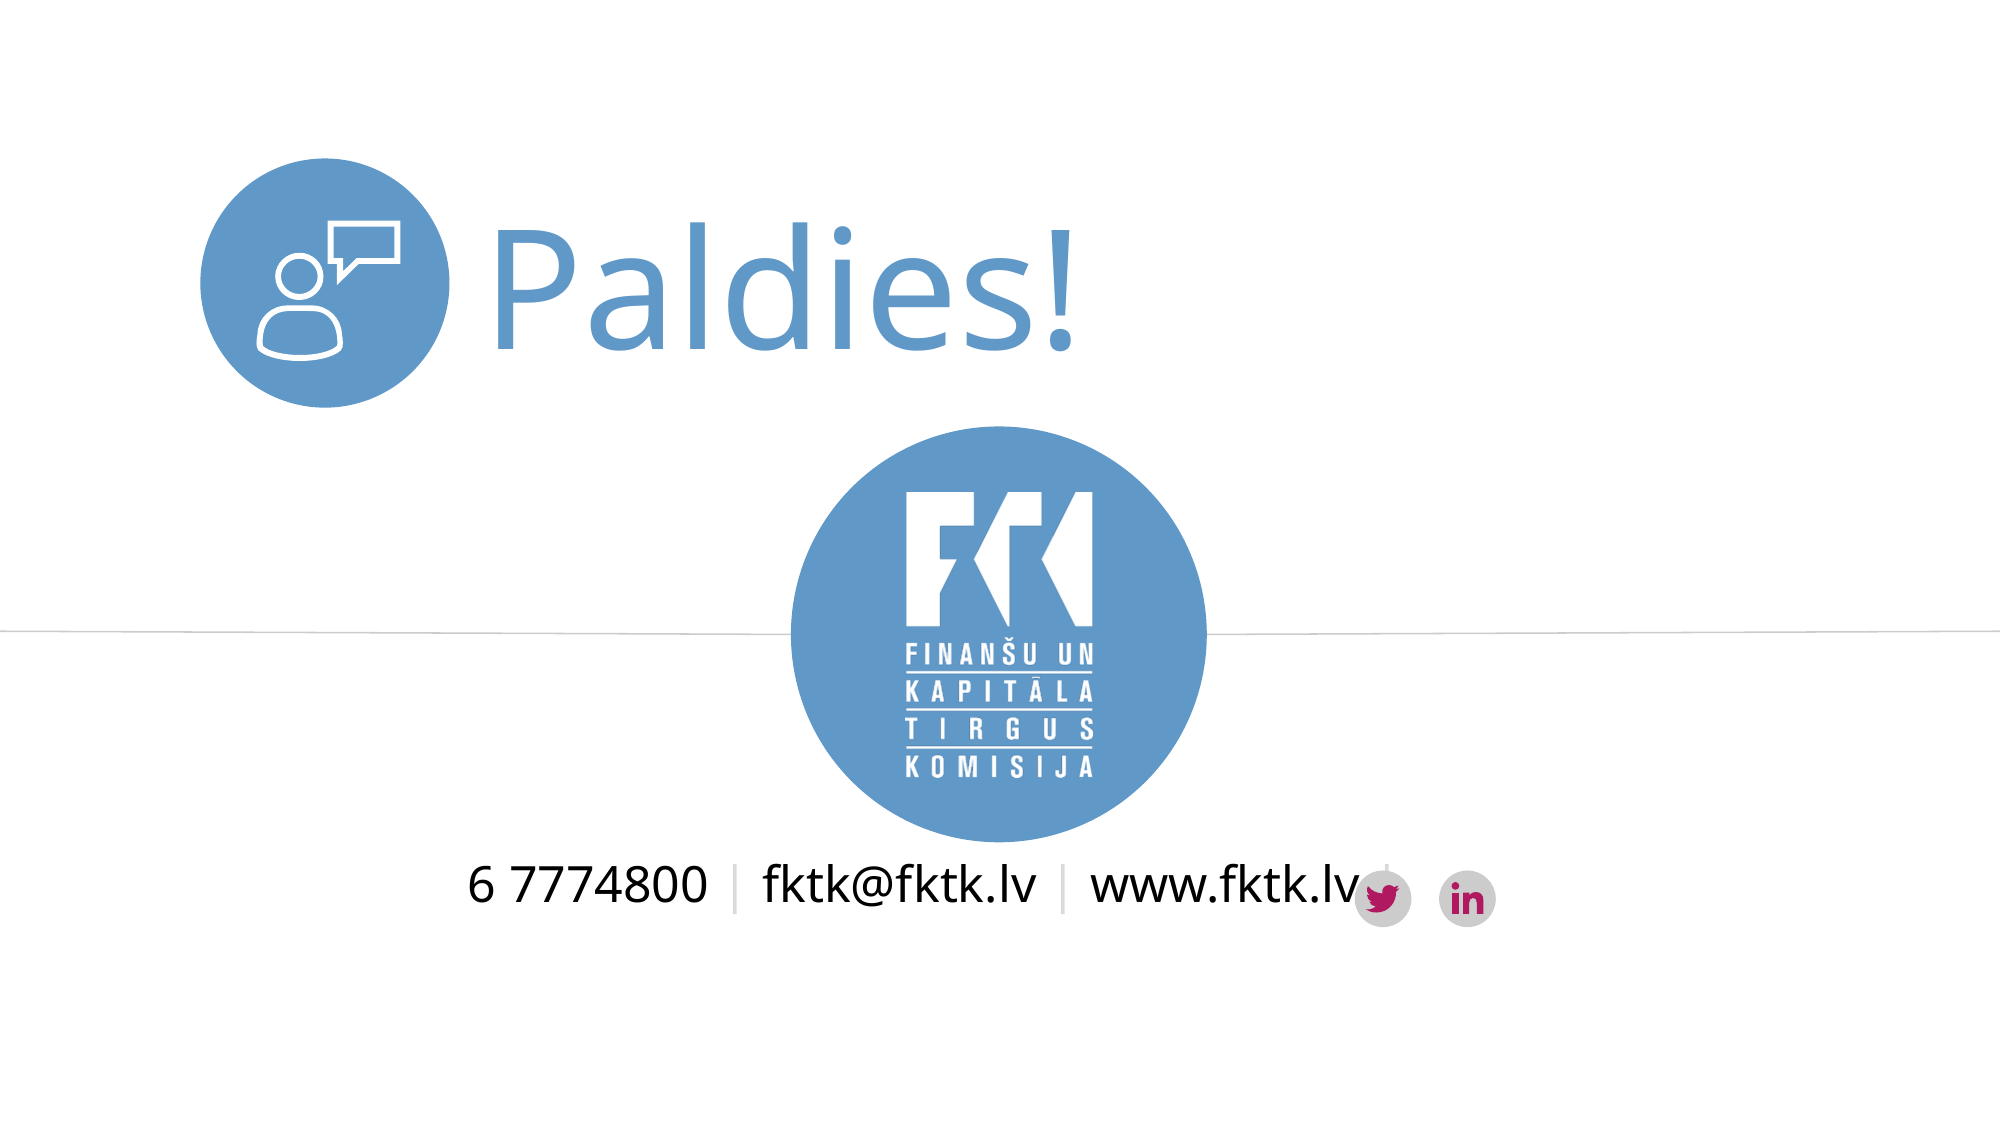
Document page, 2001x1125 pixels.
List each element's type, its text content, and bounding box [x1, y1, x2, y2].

text_box [200, 158, 450, 408]
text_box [1206, 631, 2000, 635]
text_box 6 7774800 | fktk@fktk.lv | www.fktk.lv | [447, 832, 1422, 1034]
text_box Paldies! [462, 156, 1536, 410]
picture [905, 492, 1093, 778]
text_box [1354, 870, 1412, 928]
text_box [256, 220, 401, 362]
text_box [0, 631, 792, 635]
text_box [790, 426, 1207, 832]
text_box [1438, 870, 1497, 928]
